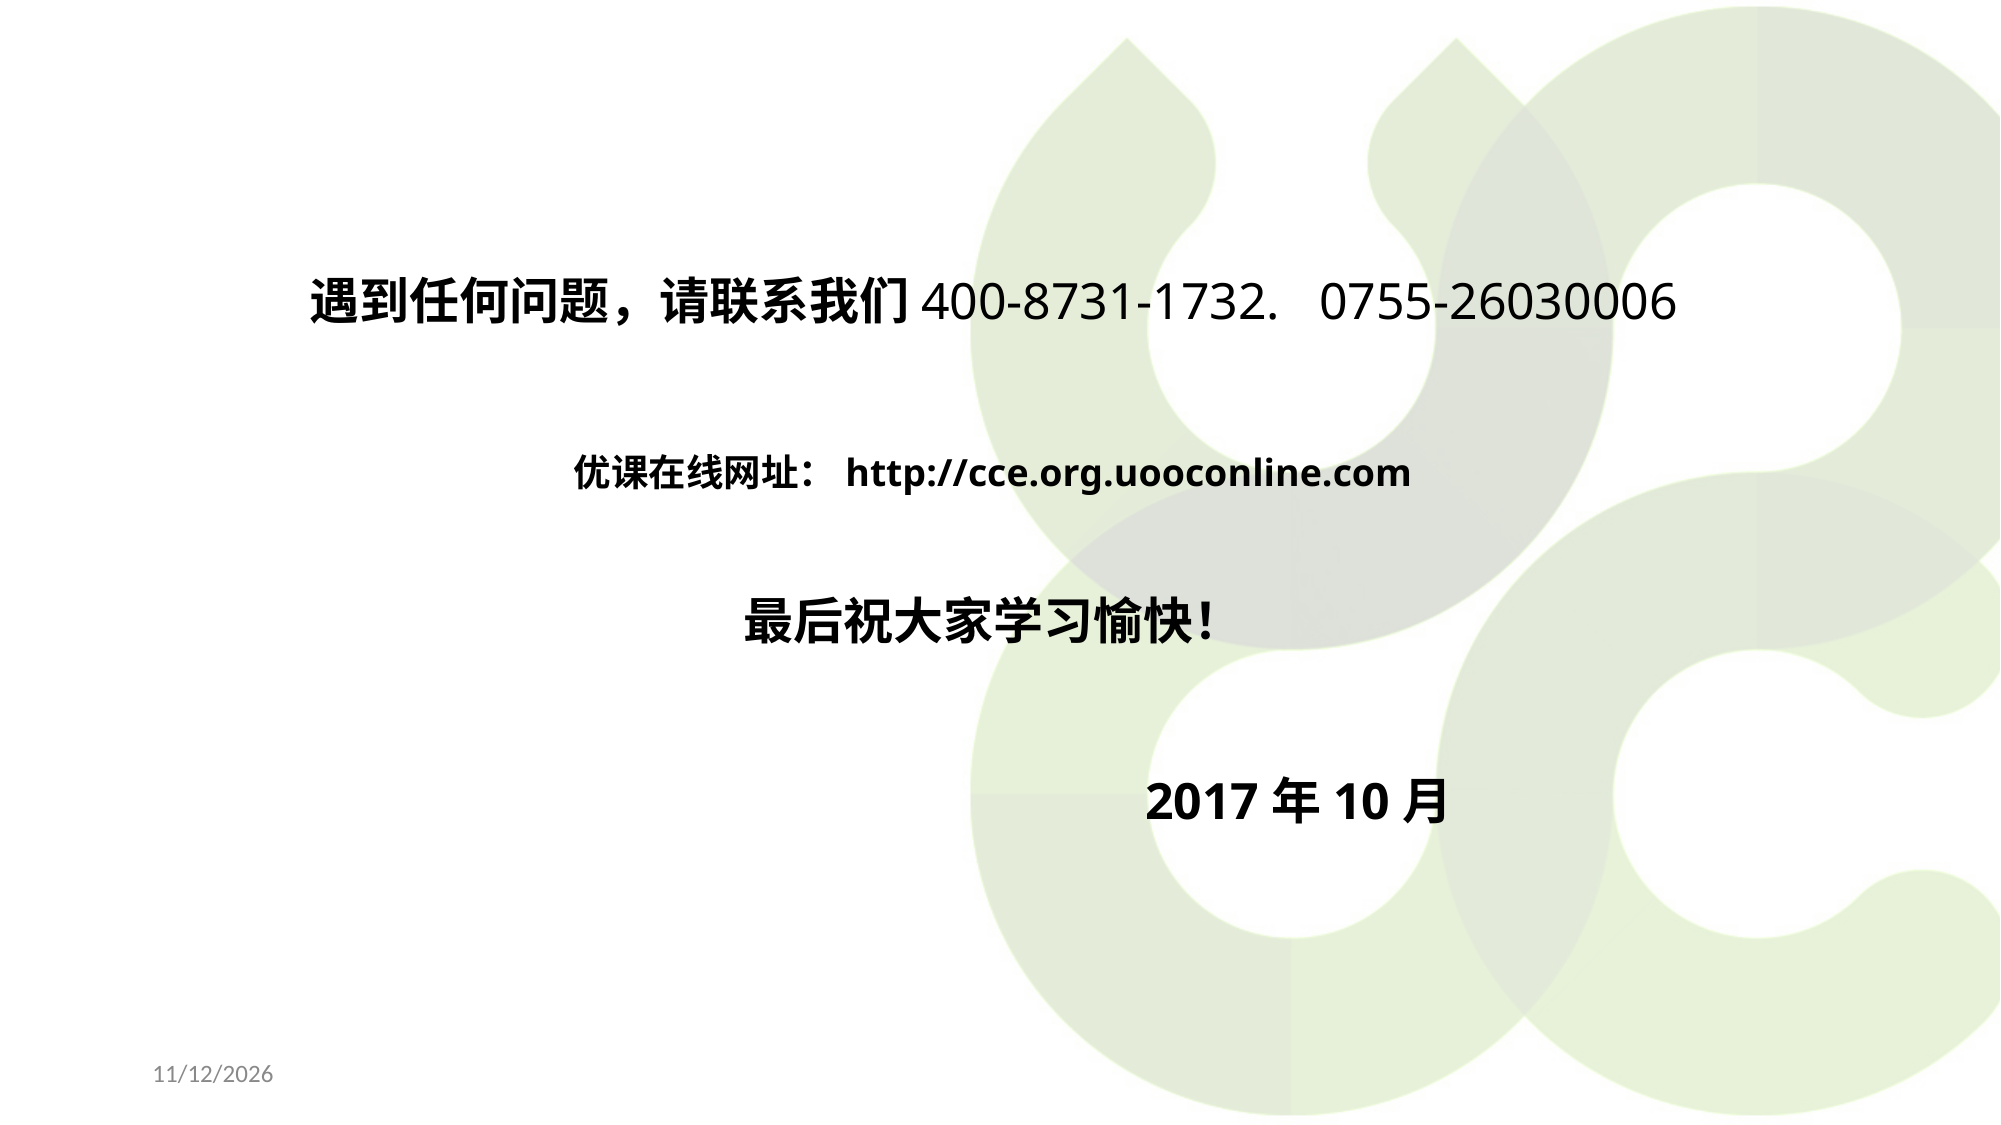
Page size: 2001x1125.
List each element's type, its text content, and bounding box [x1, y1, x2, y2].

text_box 遇到任何问题，请联系我们400-8731-1732. 0755-26030006 优课在线网址：http://cce.org.uooconline.com 最后祝大家学习愉快！ 2017年10月 [169, 261, 1817, 897]
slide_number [137, 1042, 588, 1103]
